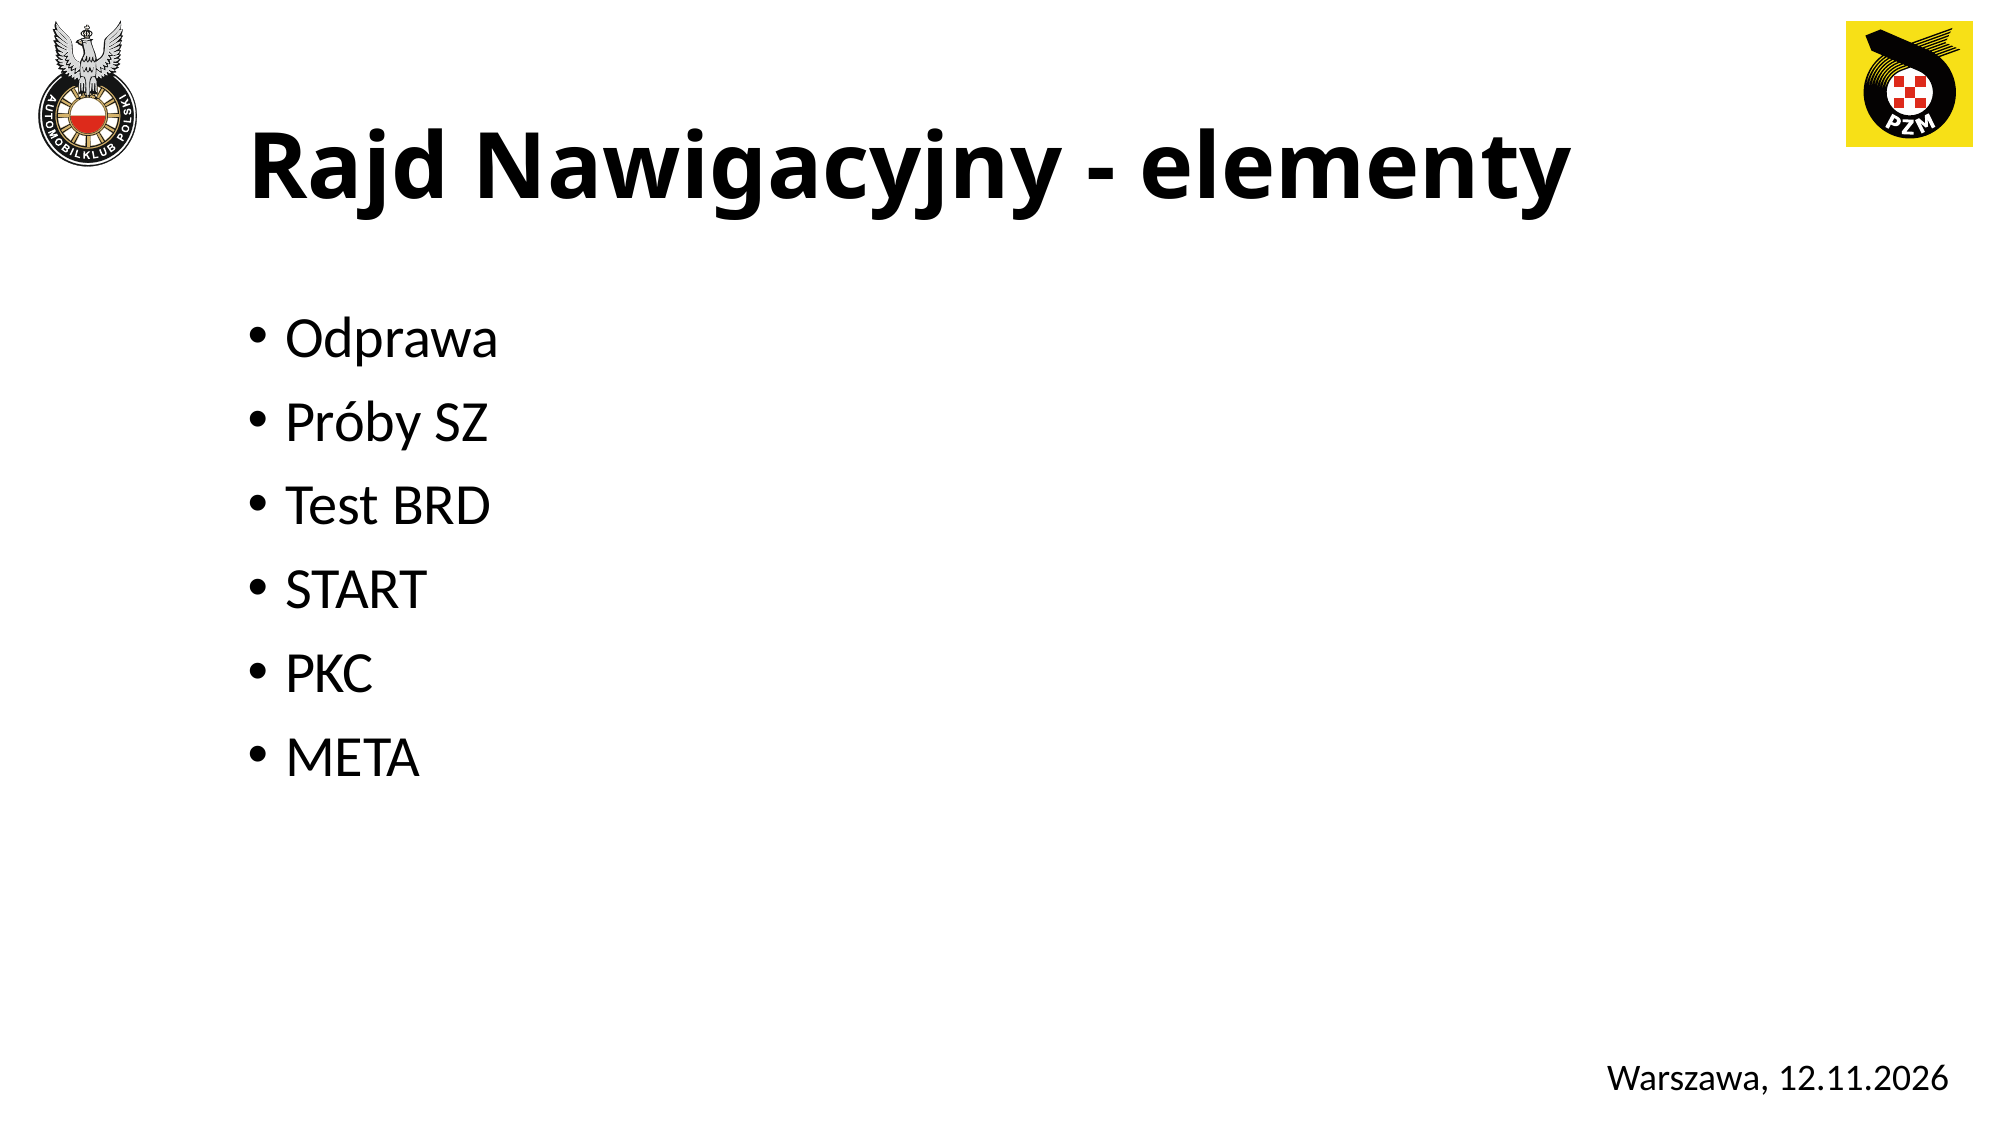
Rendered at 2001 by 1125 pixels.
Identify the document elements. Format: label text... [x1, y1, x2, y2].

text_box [1845, 20, 1974, 148]
list Odprawa Próby SZ Test BRD START PKC META [232, 299, 1958, 1014]
text_box Warszawa, 2022-01-22 [1592, 1045, 1964, 1106]
title Rajd Nawigacyjny - elementy [232, 59, 1958, 278]
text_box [37, 20, 138, 167]
